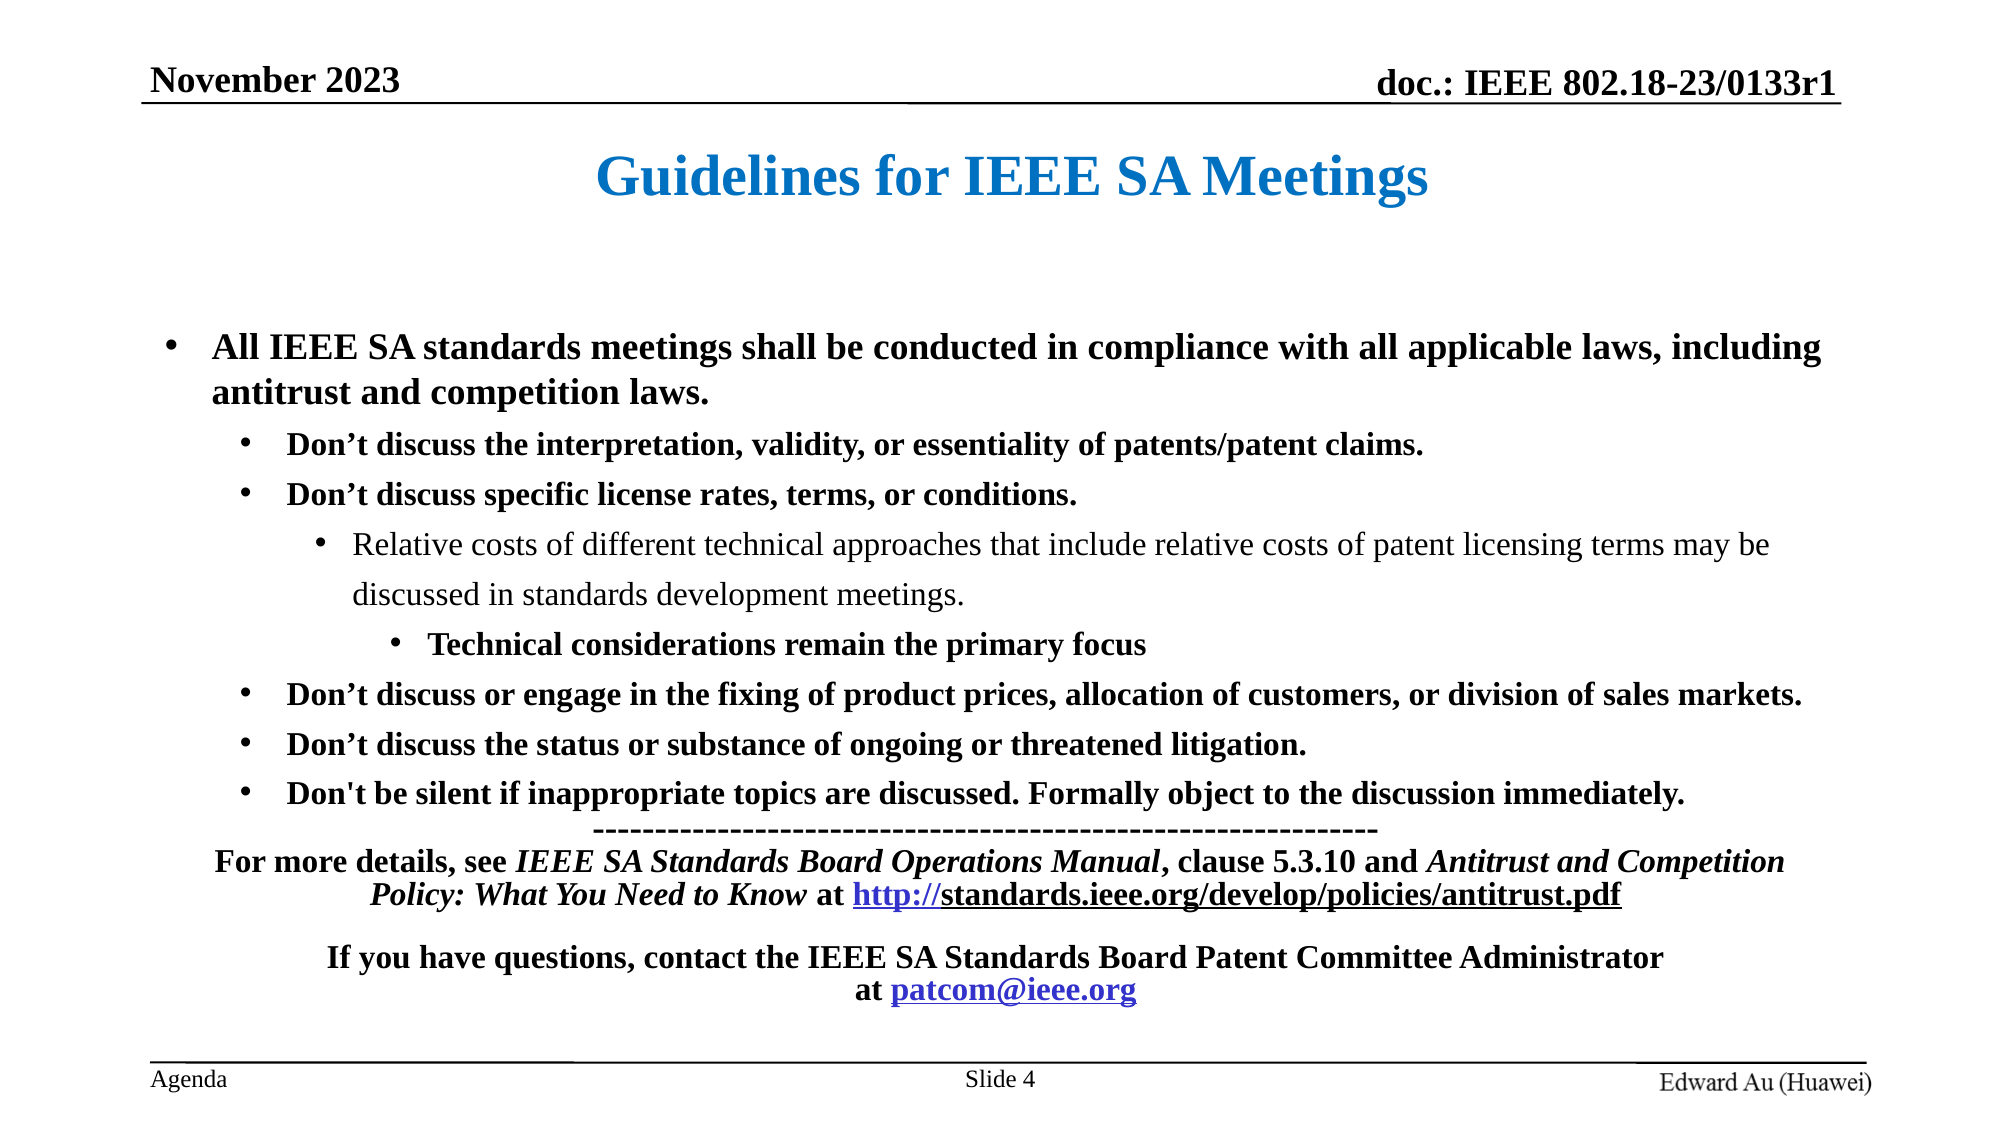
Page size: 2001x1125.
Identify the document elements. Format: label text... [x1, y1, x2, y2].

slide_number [149, 54, 513, 101]
picture [1174, 1058, 1887, 1113]
title Guidelines for IEEE SA Meetings [162, 99, 1864, 246]
text_box All IEEE SA standards meetings shall be conducted in compliance with all applicable laws, including antitrust and competition laws. Don’t discuss the interpretation, validity, or essentiality of patents/patent claims. Don’t discuss specific license rates, terms, or conditions. Relative costs of different technical approaches that include relative costs of patent licensing terms may be discussed in standards development meetings. Technical considerations remain the primary focus Don’t discuss or engage in the fixing of product prices, allocation of customers, or division of sales markets. Don’t discuss the status or substance of ongoing or threatened litigation. Don't be silent if inappropriate topics are discussed. Formally object to the discussion immediately. --------------------------------------------------------------- For more details, see IEEE SA Standards Board Operations Manual, clause 5.3.10 and Antitrust and Competition Policy: What You Need to Know at http://standards.ieee.org/develop/policies/antitrust.pdf If you have questions, contact the IEEE SA Standards Board Patent Committee Administrator at patcom@ieee.org [149, 275, 1851, 1040]
slide_number Slide 4 [925, 1061, 1076, 1123]
